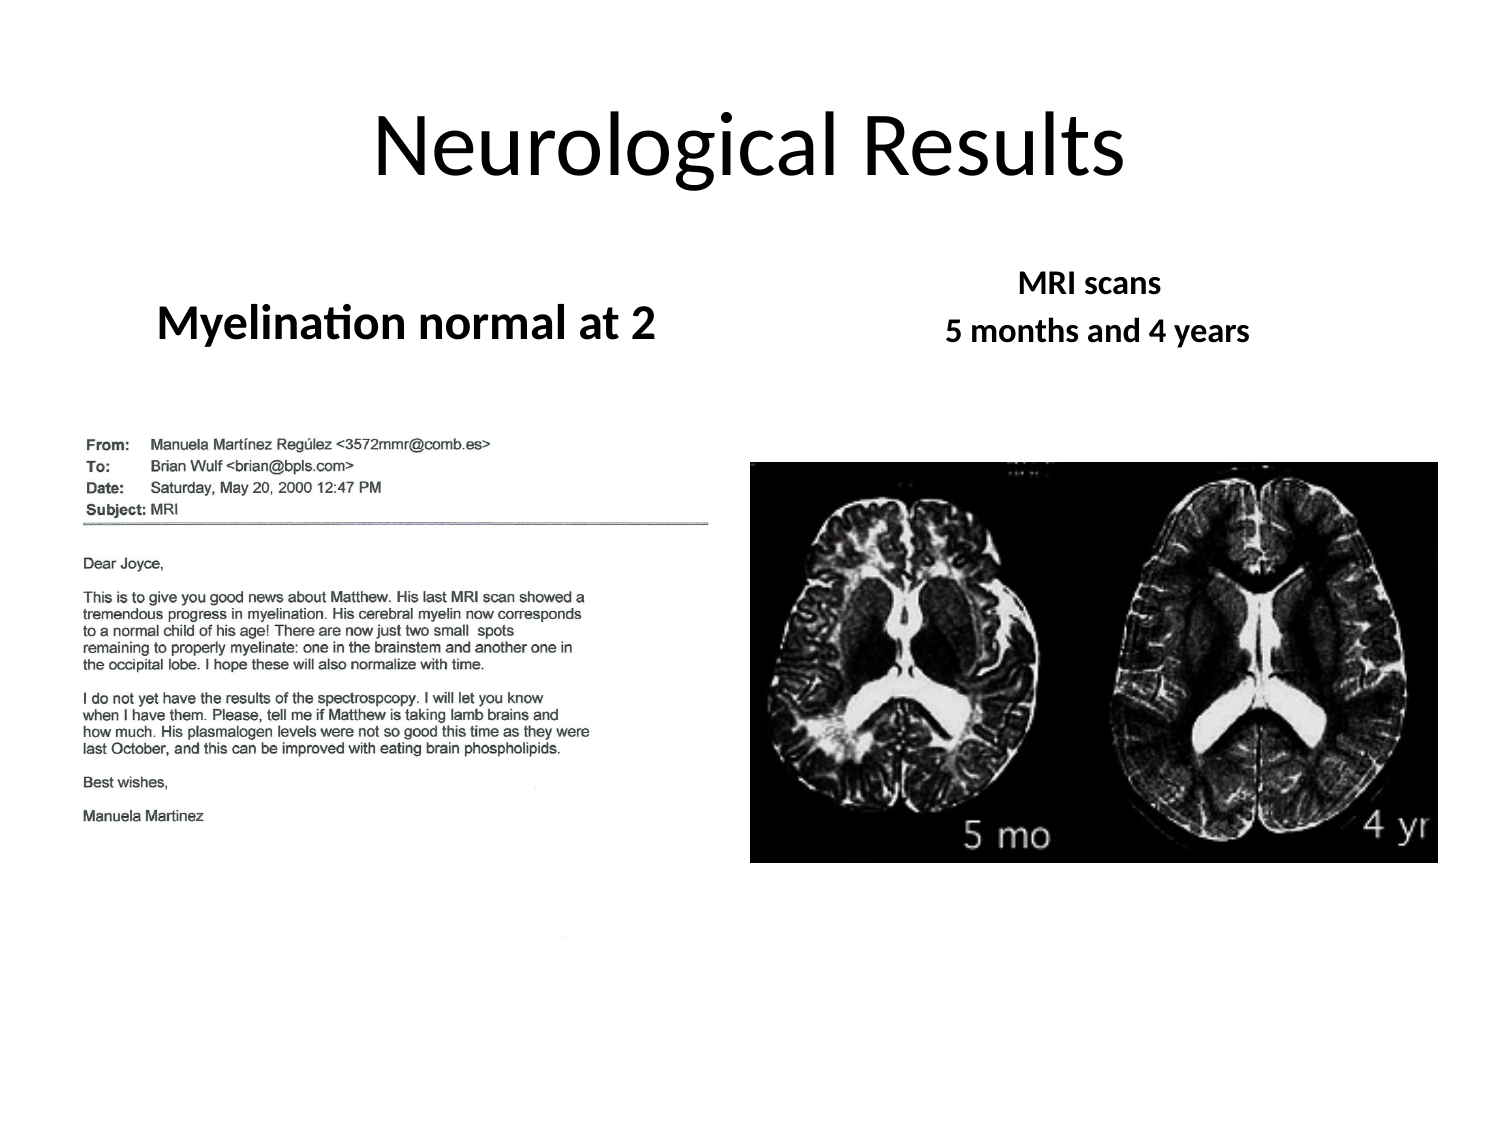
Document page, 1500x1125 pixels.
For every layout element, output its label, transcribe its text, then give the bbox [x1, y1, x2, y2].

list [749, 462, 1438, 863]
list Myelination normal at 2 [75, 251, 738, 357]
title Neurological Results [75, 45, 1425, 233]
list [74, 414, 738, 947]
list MRI scans 5 months and 4 years [761, 251, 1425, 357]
